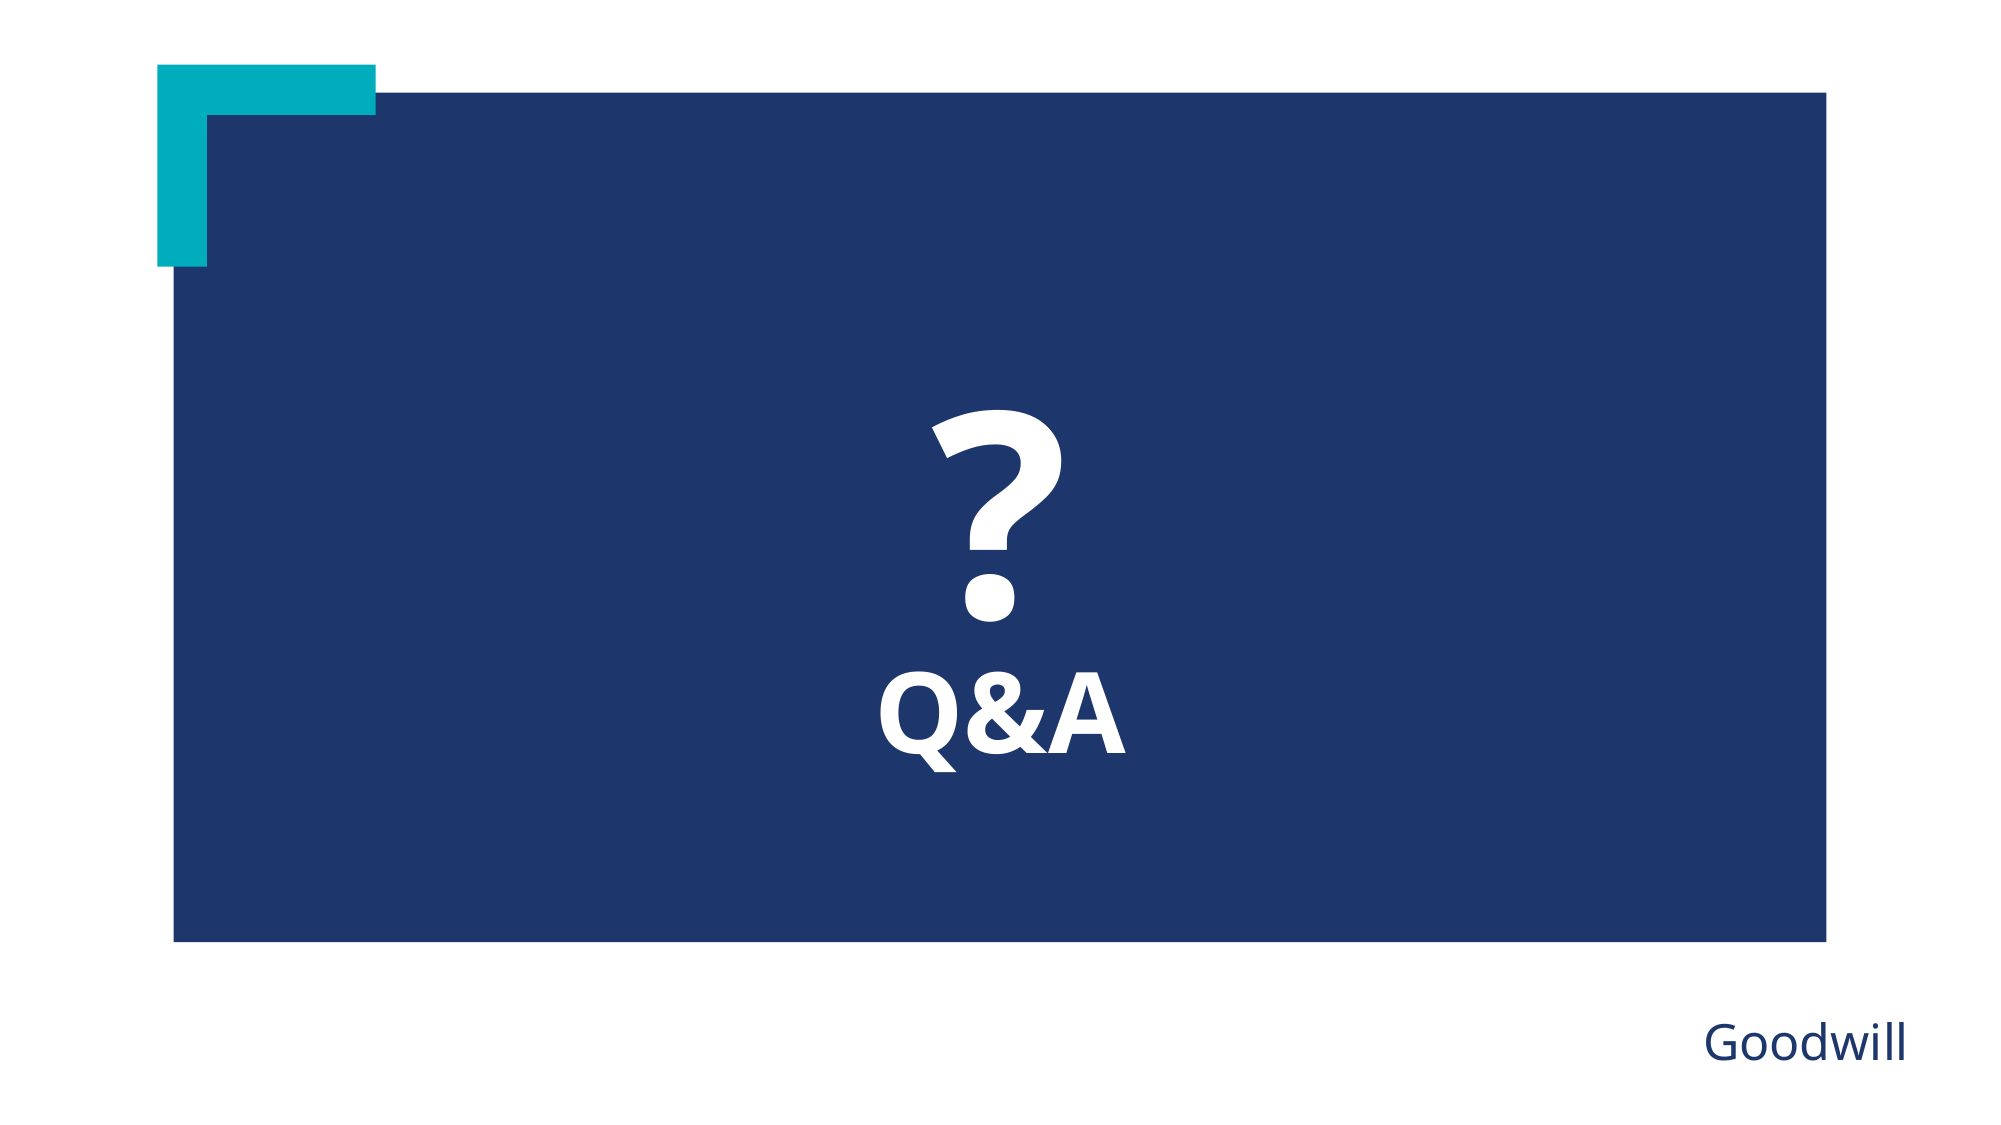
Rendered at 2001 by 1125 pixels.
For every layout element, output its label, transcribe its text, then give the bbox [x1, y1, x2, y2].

text_box [172, 683, 1827, 702]
text_box [172, 784, 1827, 943]
text_box [156, 64, 377, 268]
text_box [172, 92, 1827, 323]
text_box Q&A [0, 702, 2000, 784]
text_box Goodwill [1641, 1003, 1971, 1078]
text_box ? [0, 323, 2000, 683]
